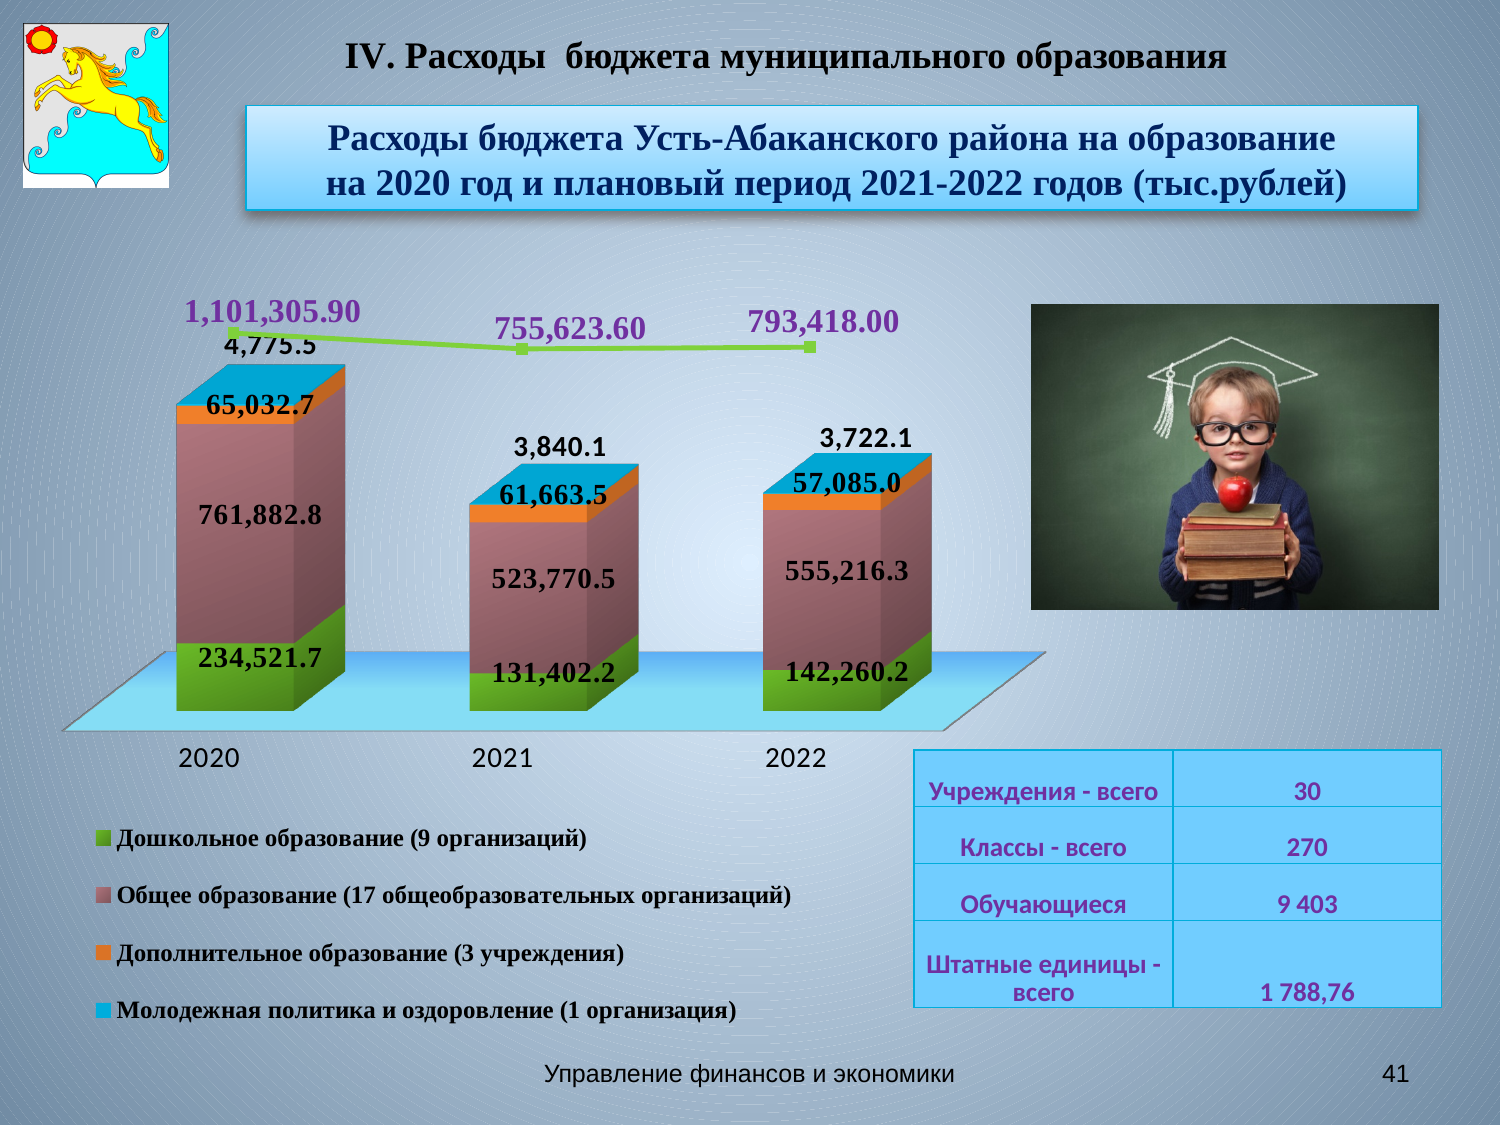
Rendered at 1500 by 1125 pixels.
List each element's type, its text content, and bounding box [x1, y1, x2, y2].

text_box IV. Расходы бюджета муниципального образования [222, 23, 1360, 84]
table_header 30 [1174, 751, 1441, 806]
table_cell 270 [1174, 807, 1441, 863]
table_cell 9 403 [1174, 864, 1441, 920]
table_header Учреждения - всего [1099, 751, 1172, 806]
slide_number 41 [1074, 1042, 1425, 1103]
picture [1030, 304, 1439, 610]
table_cell Штатные единицы - всего [1100, 921, 1172, 1007]
text_box Расходы бюджета Усть-Абаканского района на образование на 2020 год и плановый период 2021-2022 годов (тыс.рублей) [245, 105, 1419, 211]
table_cell Обучающиеся [1100, 864, 1172, 920]
table_cell Классы - всего [1100, 807, 1172, 863]
table_cell 1 788,76 [1174, 921, 1441, 1007]
picture [23, 23, 169, 163]
chart [19, 163, 1091, 1055]
footer Управление финансов и экономики [512, 1073, 988, 1103]
